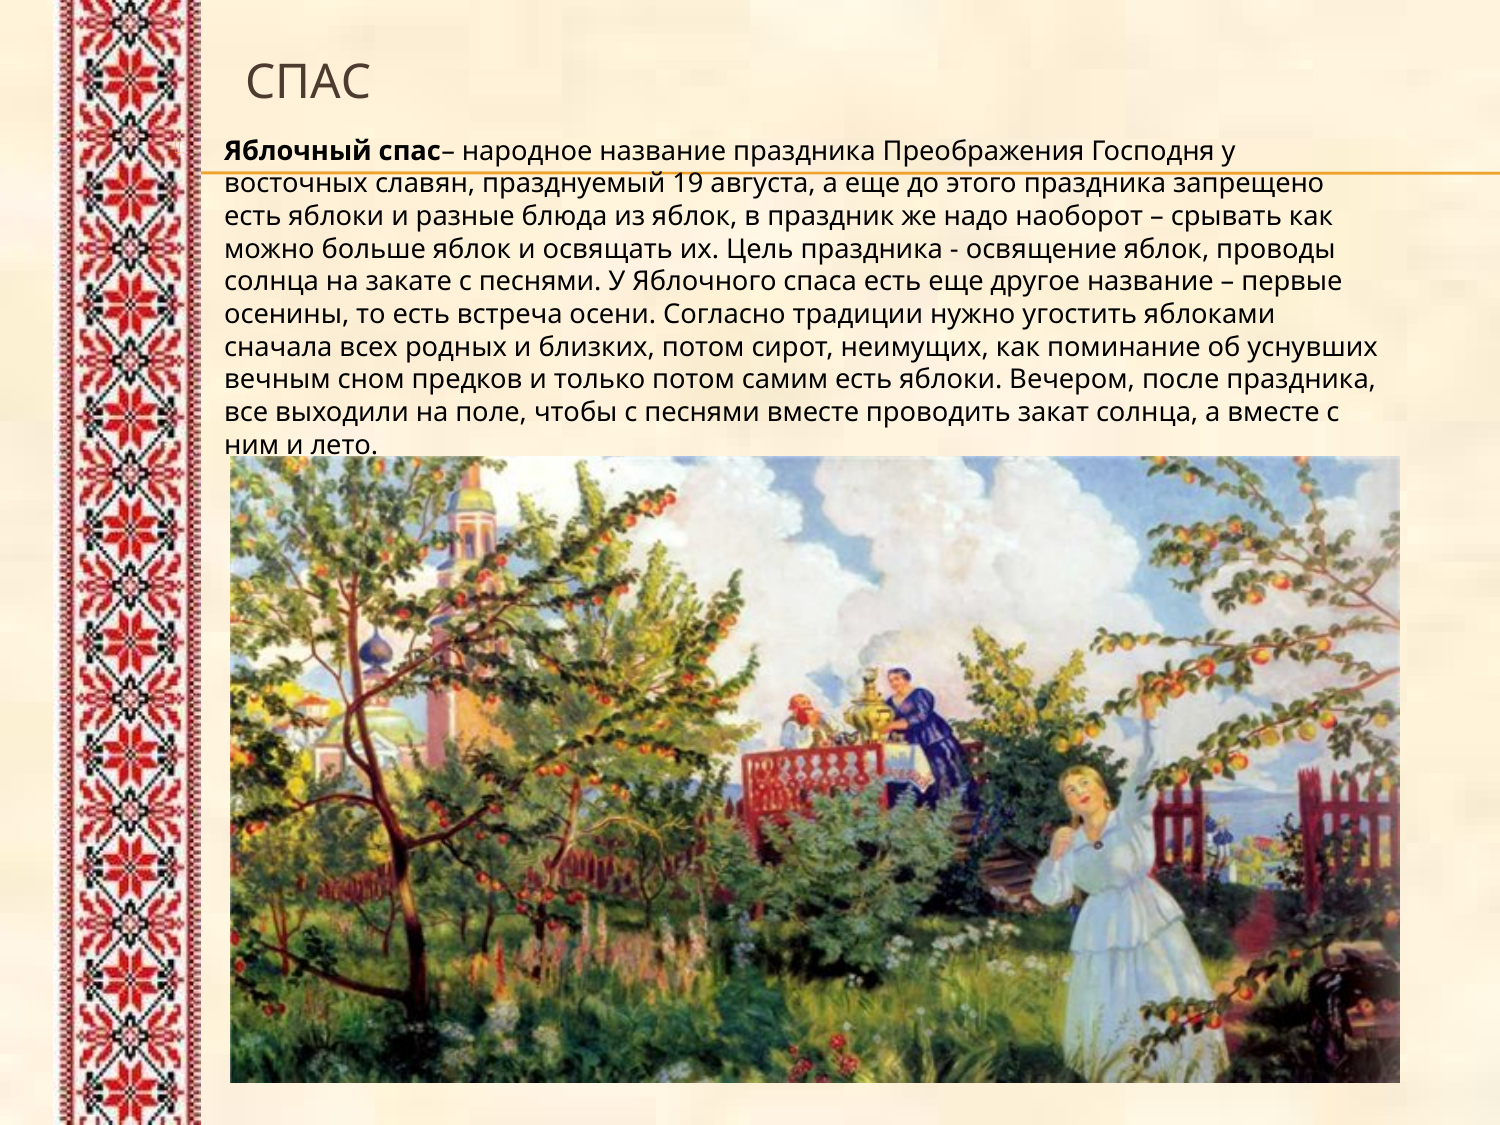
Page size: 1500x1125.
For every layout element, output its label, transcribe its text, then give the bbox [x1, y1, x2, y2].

picture [0, 0, 1500, 1125]
title Спас [230, 42, 1436, 173]
picture [202, 175, 1500, 1125]
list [229, 455, 1400, 1083]
text_box Яблочный спас– народное название праздника Преображения Господня у восточных славян, празднуемый 19 августа, а еще до этого праздника запрещено есть яблоки и разные блюда из яблок, в праздник же надо наоборот – срывать как можно больше яблок и освящать их. Цель праздника - освящение яблок, проводы солнца на закате с песнями. У Яблочного спаса есть еще другое название – первые осенины, то есть встреча осени. Согласно традиции нужно угостить яблоками сначала всех родных и близких, потом сирот, неимущих, как поминание об уснувших вечным сном предков и только потом самим есть яблоки. Вечером, после праздника, все выходили на поле, чтобы с песнями вместе проводить закат солнца, а вместе с ним и лето. [210, 125, 1400, 587]
